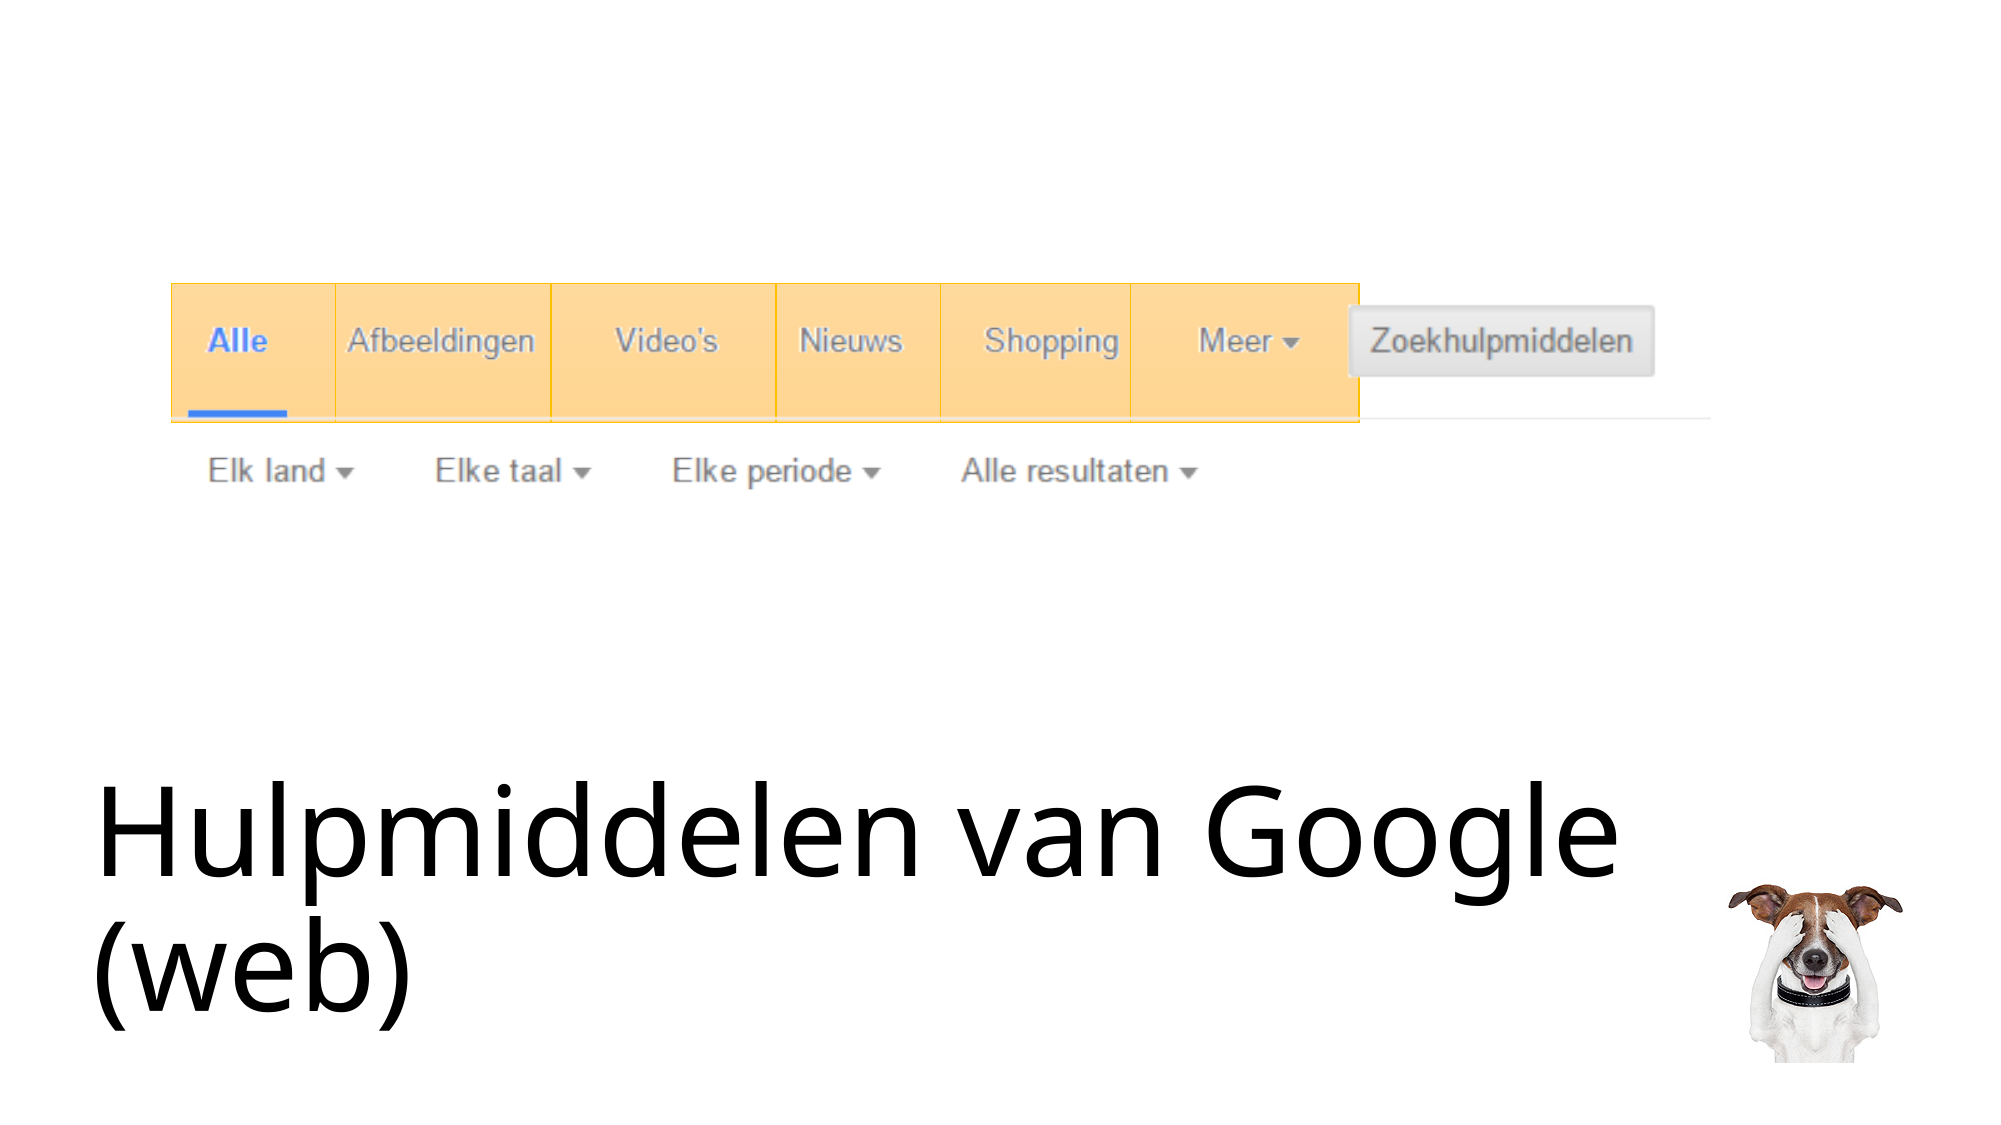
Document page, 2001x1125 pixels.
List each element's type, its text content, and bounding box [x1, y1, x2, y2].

picture [171, 283, 1711, 518]
title Hulpmiddelen van Google (web) [77, 578, 1803, 1047]
picture [1710, 853, 1920, 1063]
